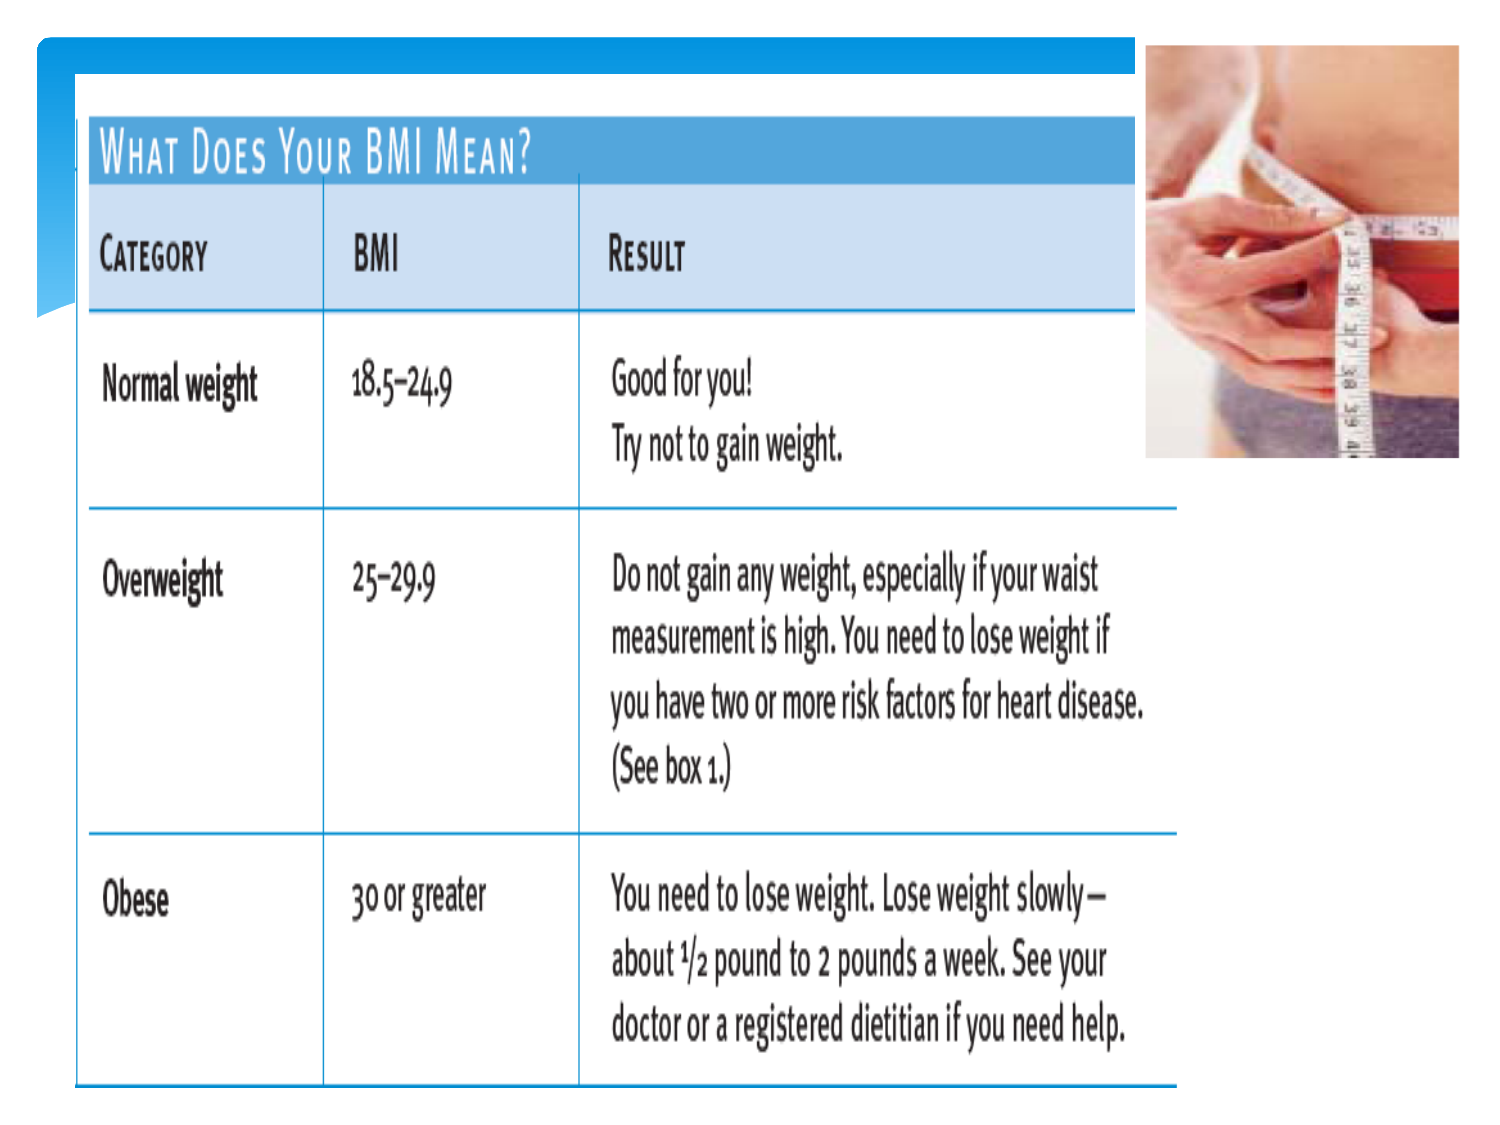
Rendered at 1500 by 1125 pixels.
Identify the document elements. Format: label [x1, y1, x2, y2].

list [1135, 37, 1500, 463]
list [74, 74, 1213, 1088]
